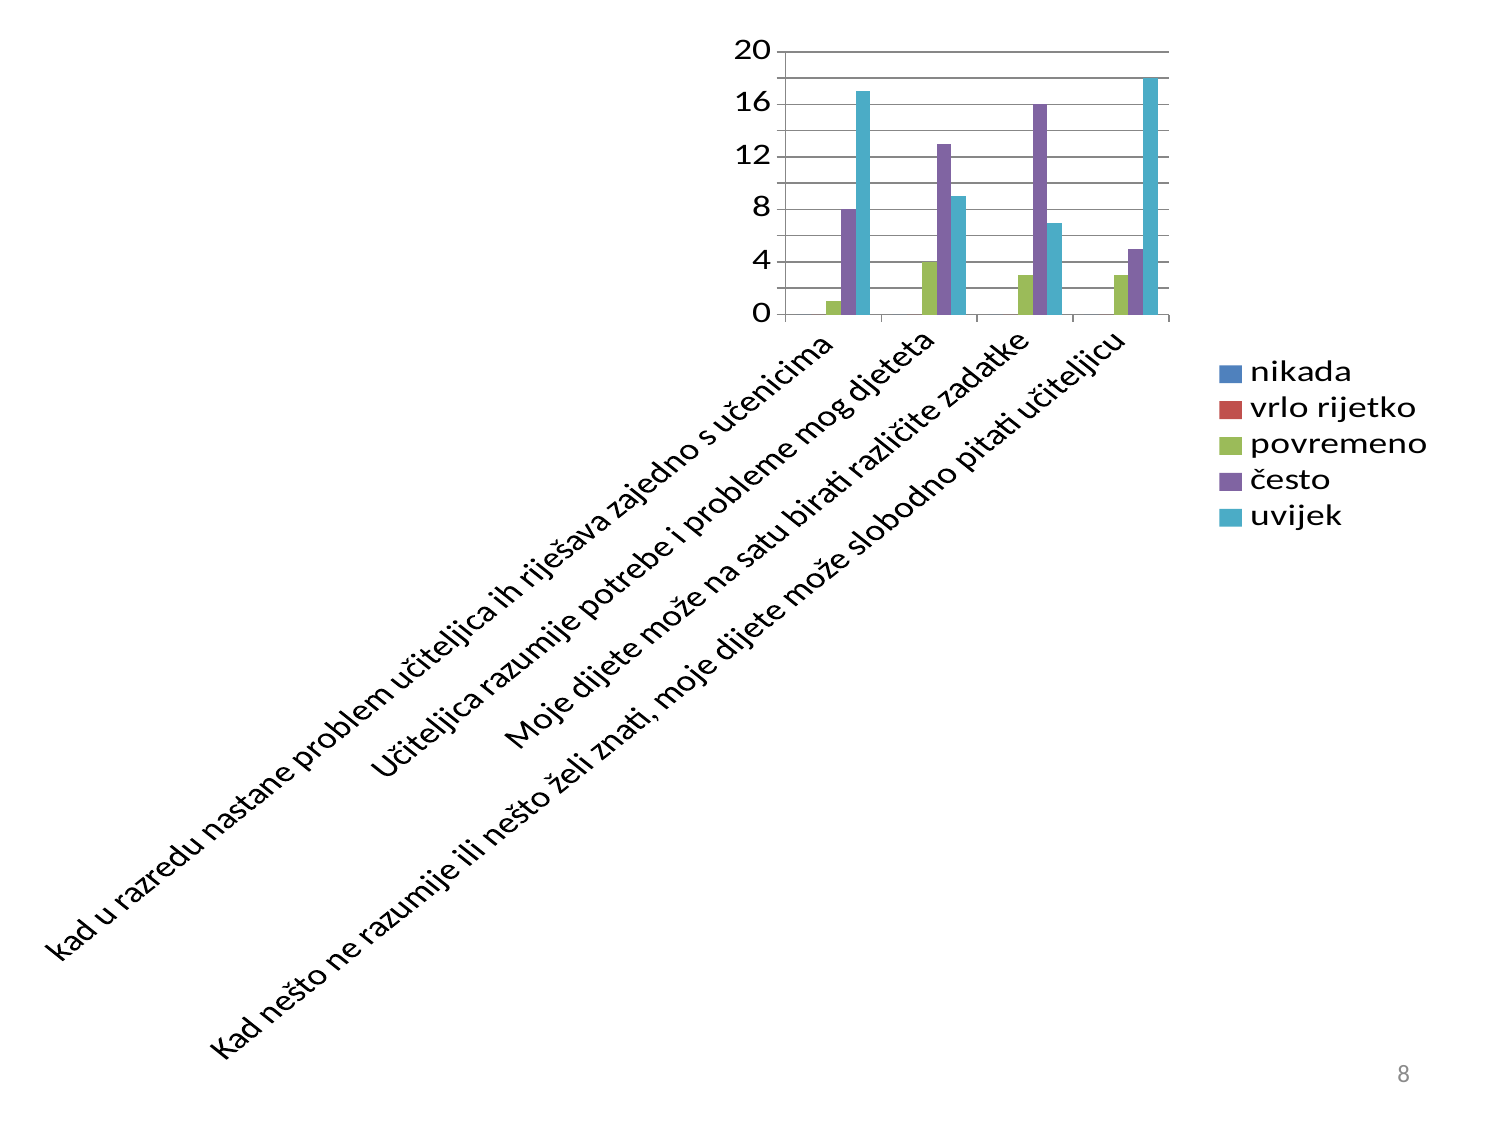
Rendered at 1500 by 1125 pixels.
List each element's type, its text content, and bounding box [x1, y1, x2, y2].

chart [23, 35, 1454, 1067]
slide_number 8 [1074, 1073, 1425, 1103]
